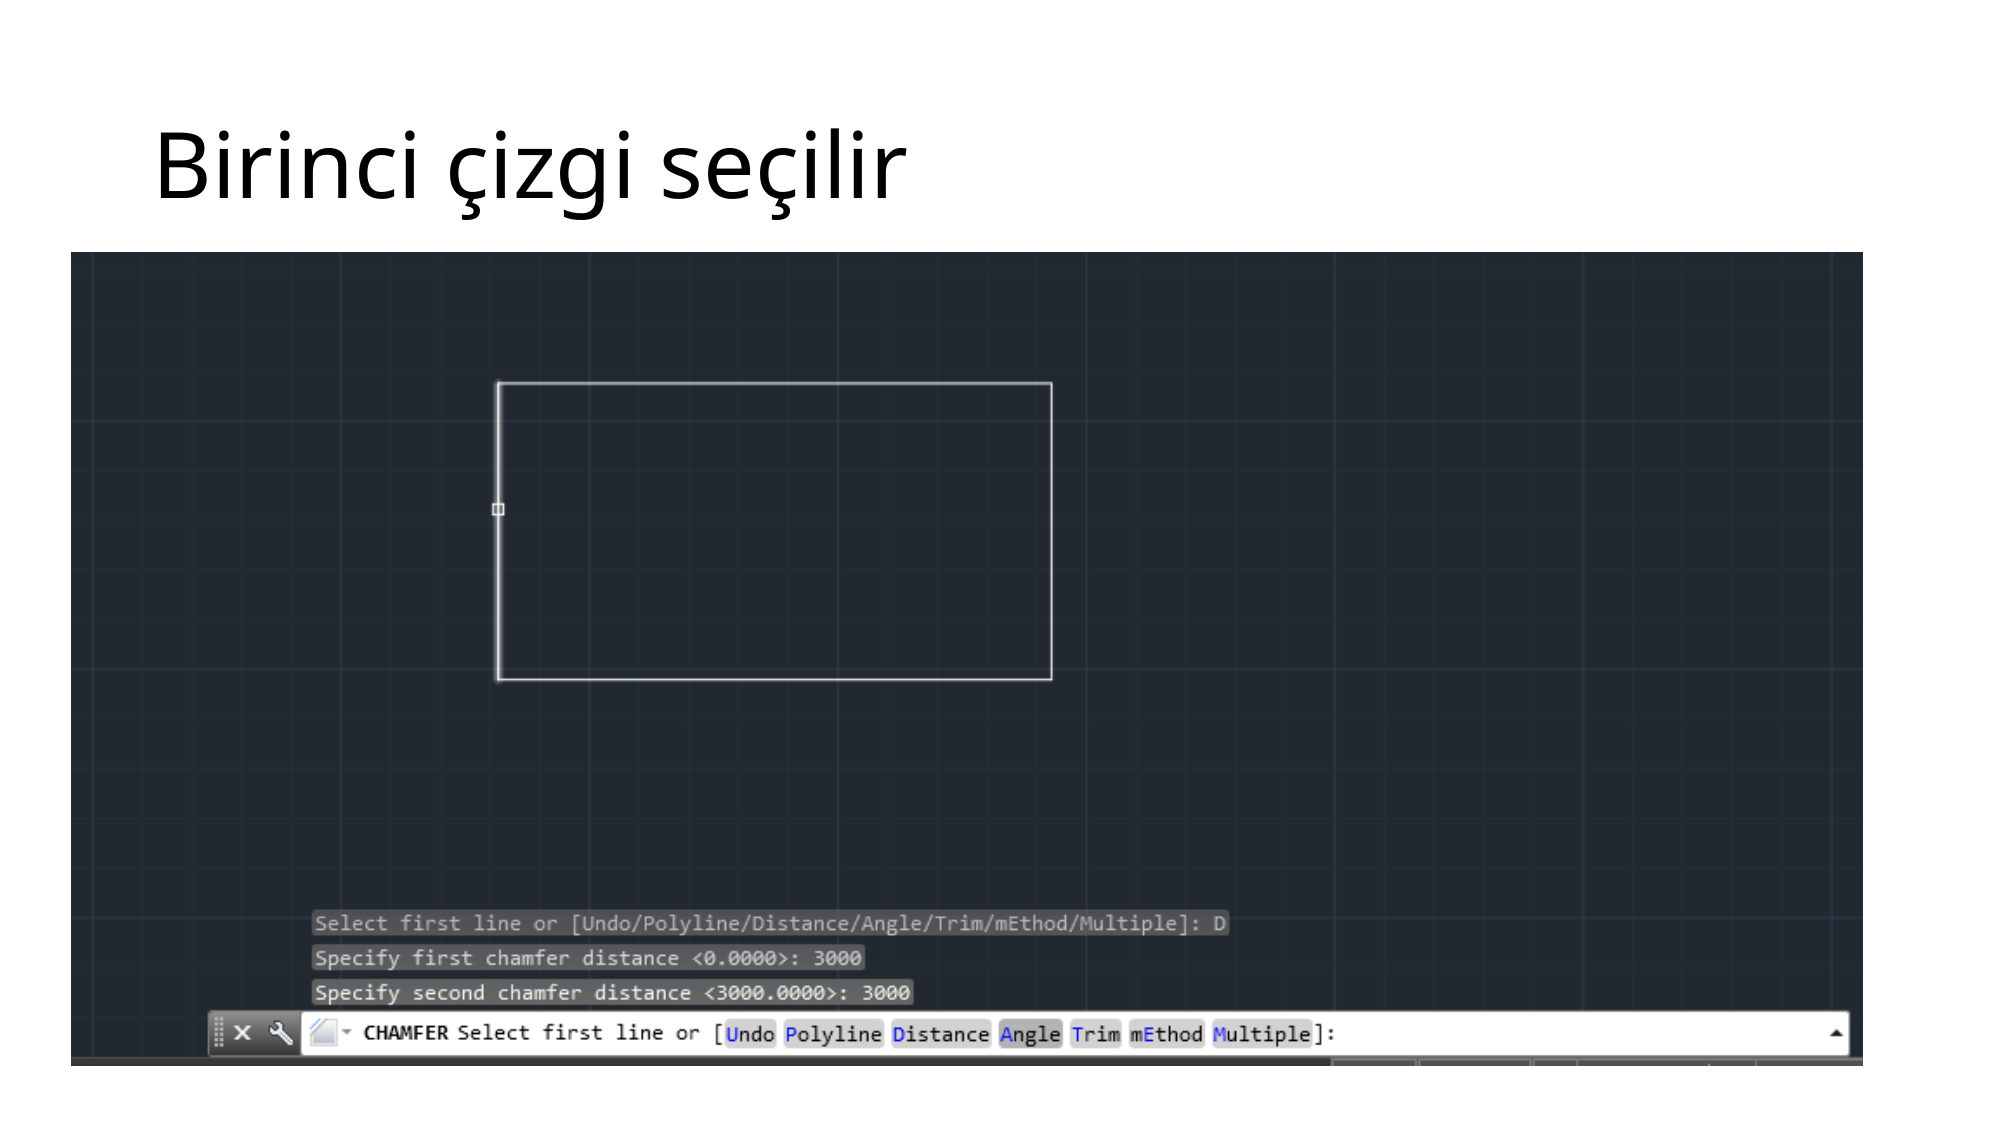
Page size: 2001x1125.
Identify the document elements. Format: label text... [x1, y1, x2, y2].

picture [71, 252, 1863, 1066]
title Birinci çizgi seçilir [137, 59, 1863, 252]
